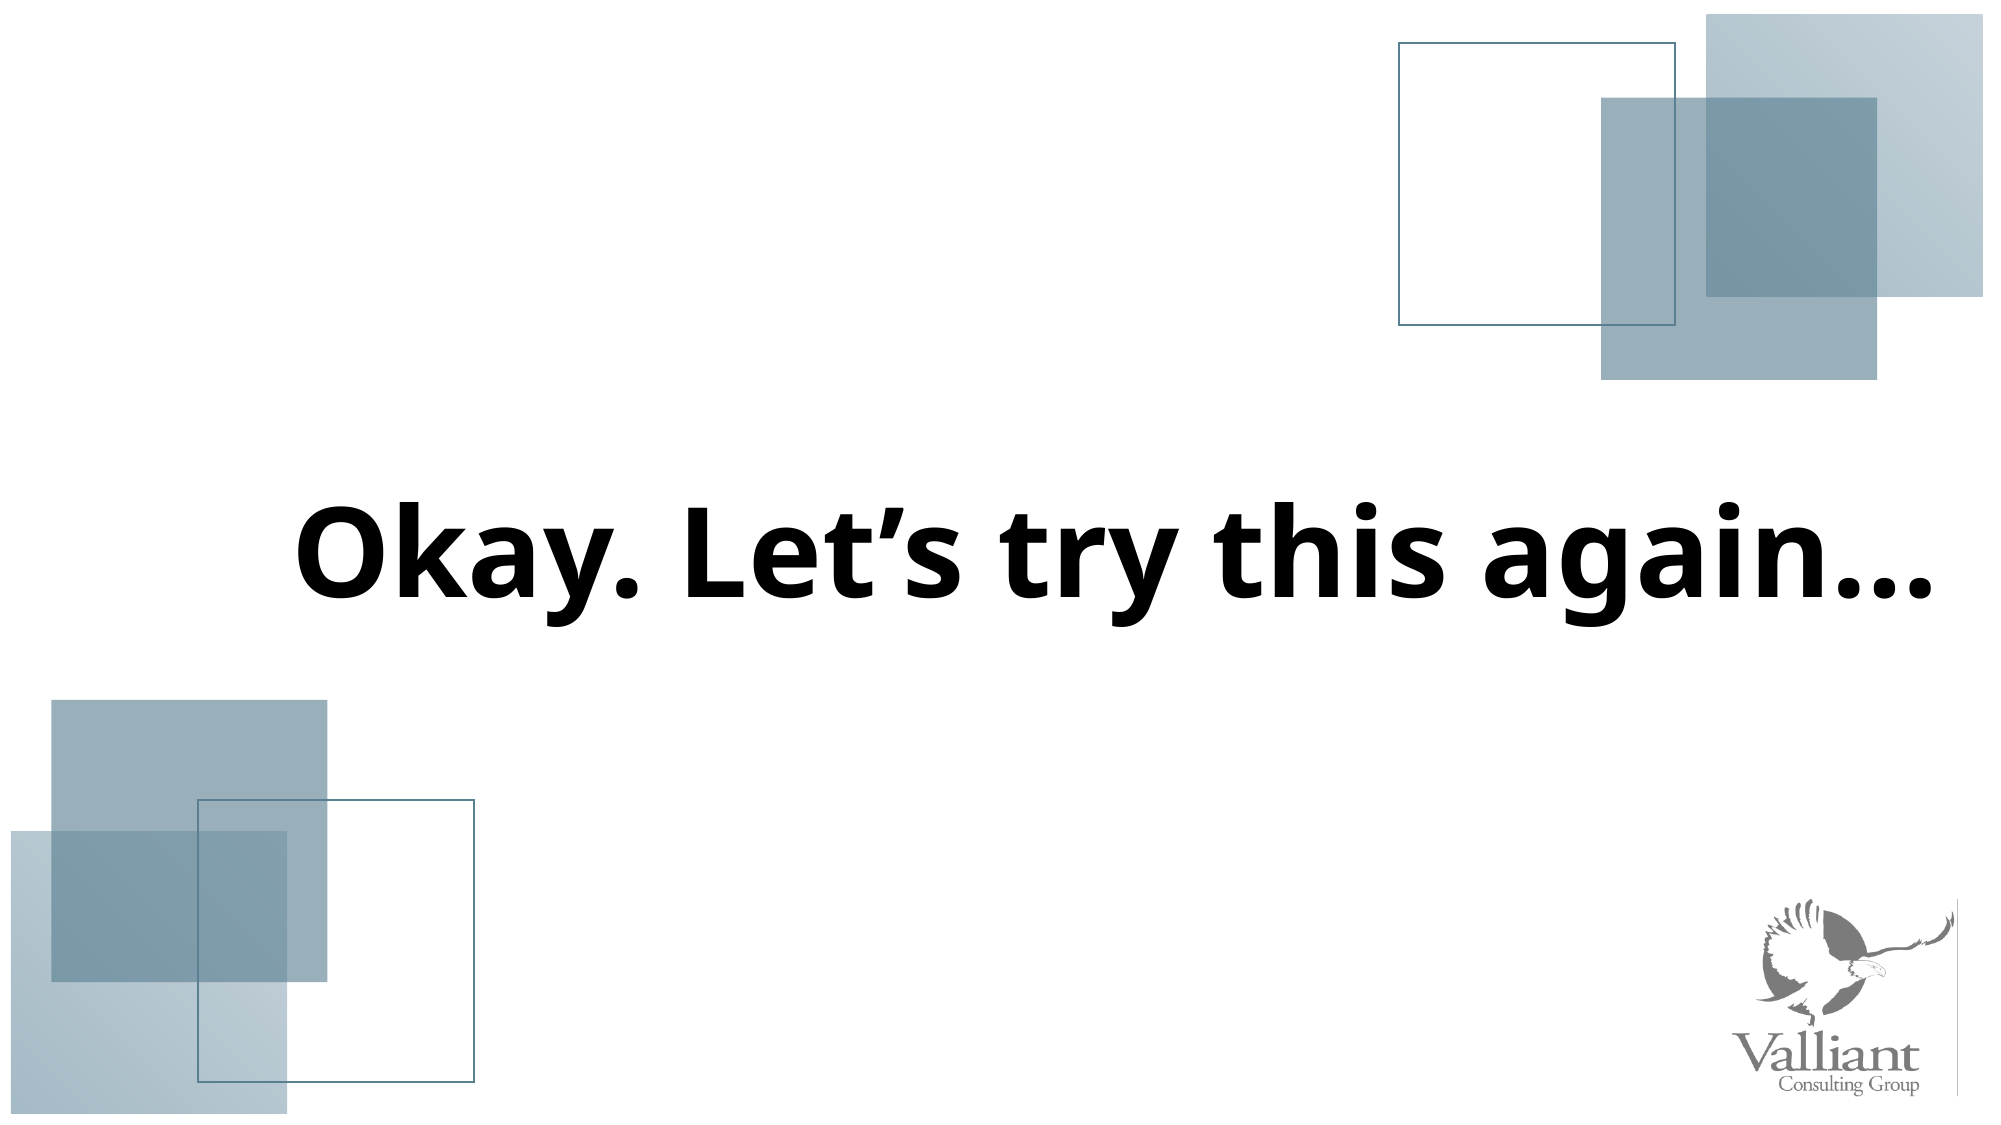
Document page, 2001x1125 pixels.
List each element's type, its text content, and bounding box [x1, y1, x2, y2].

picture [1731, 899, 1958, 1098]
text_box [1399, 14, 1983, 380]
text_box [10, 700, 475, 1114]
title Okay. Let’s try this again… [276, 448, 2000, 666]
